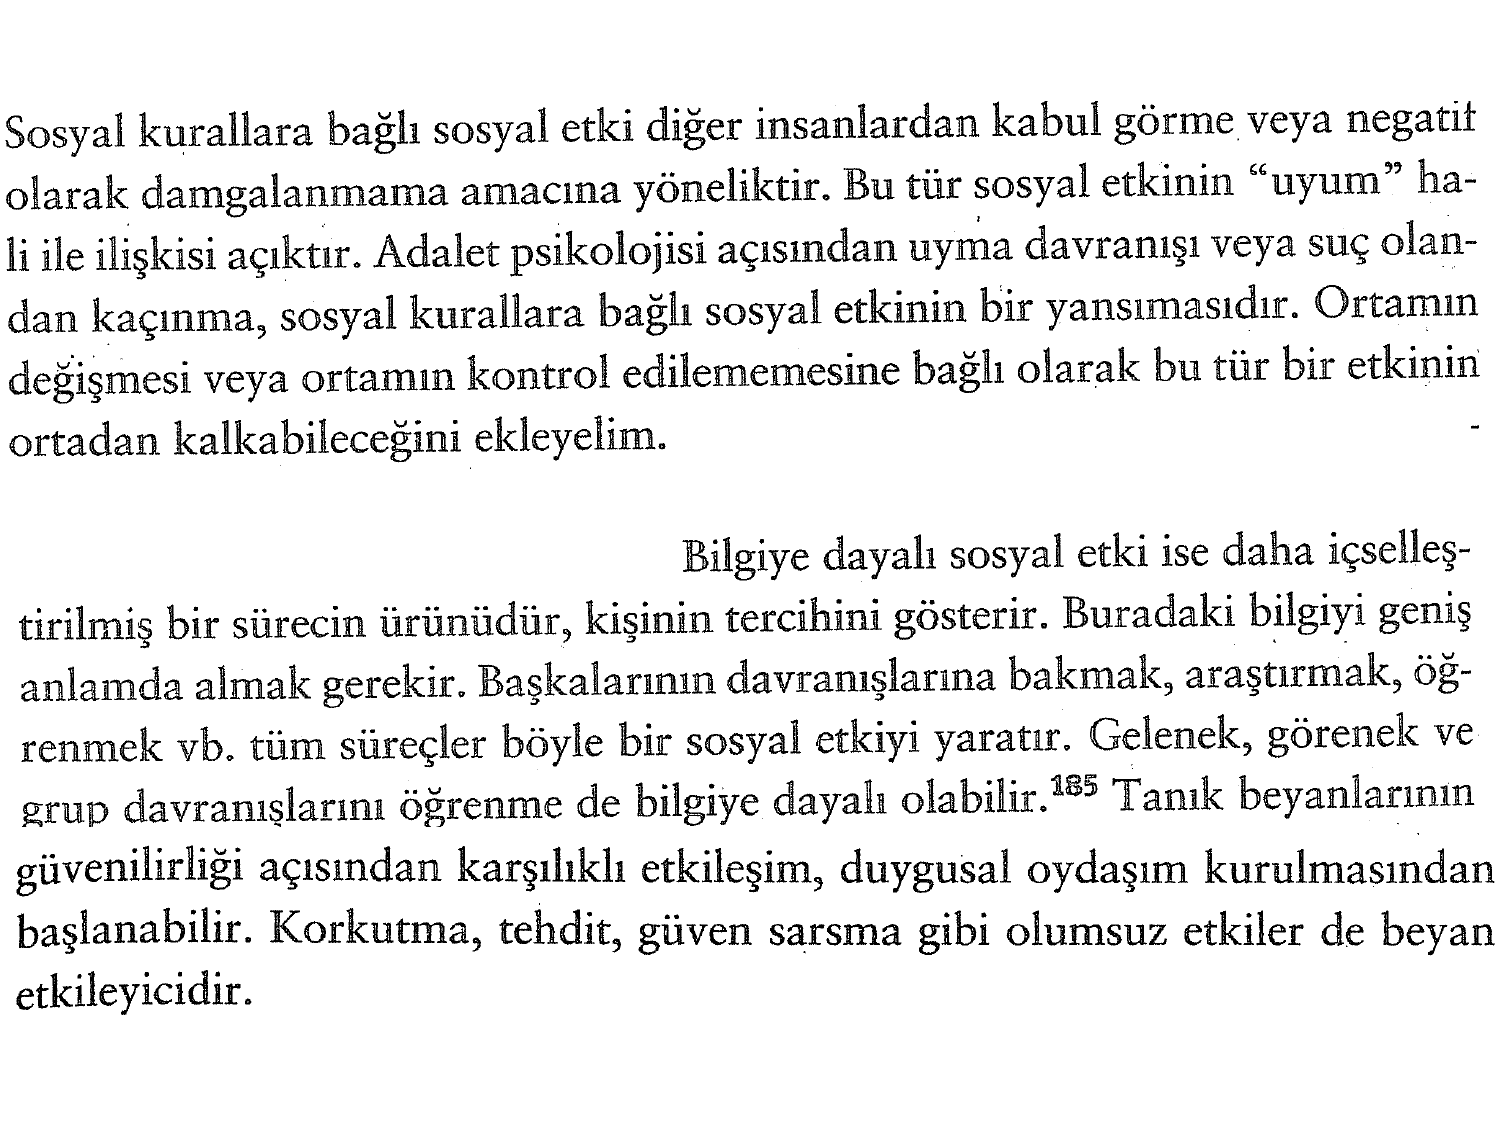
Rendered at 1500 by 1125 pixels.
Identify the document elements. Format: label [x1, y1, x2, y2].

picture [3, 526, 1500, 1026]
picture [4, 100, 1500, 471]
